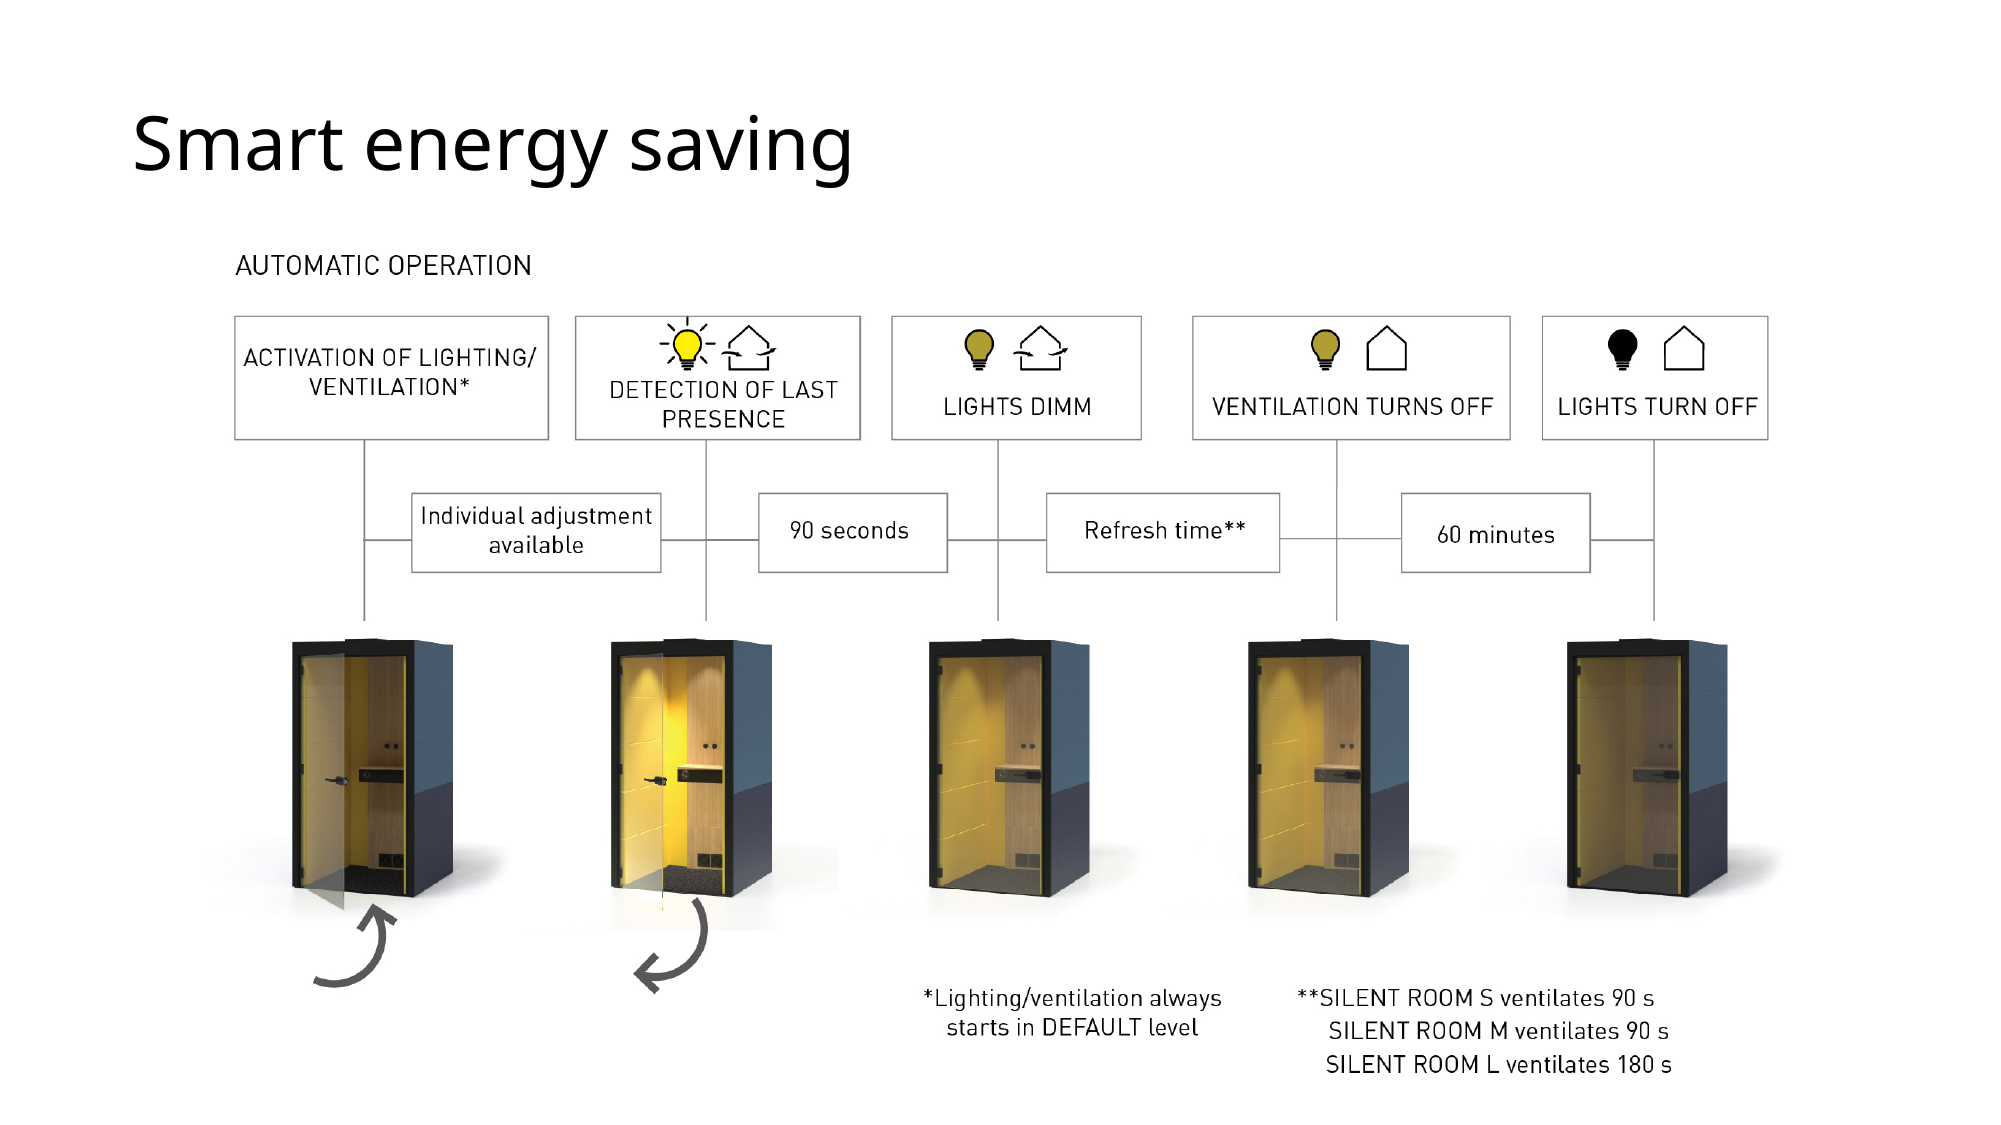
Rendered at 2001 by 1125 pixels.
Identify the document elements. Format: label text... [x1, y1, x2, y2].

picture [205, 221, 1795, 1125]
text_box Smart energy saving [118, 88, 906, 194]
